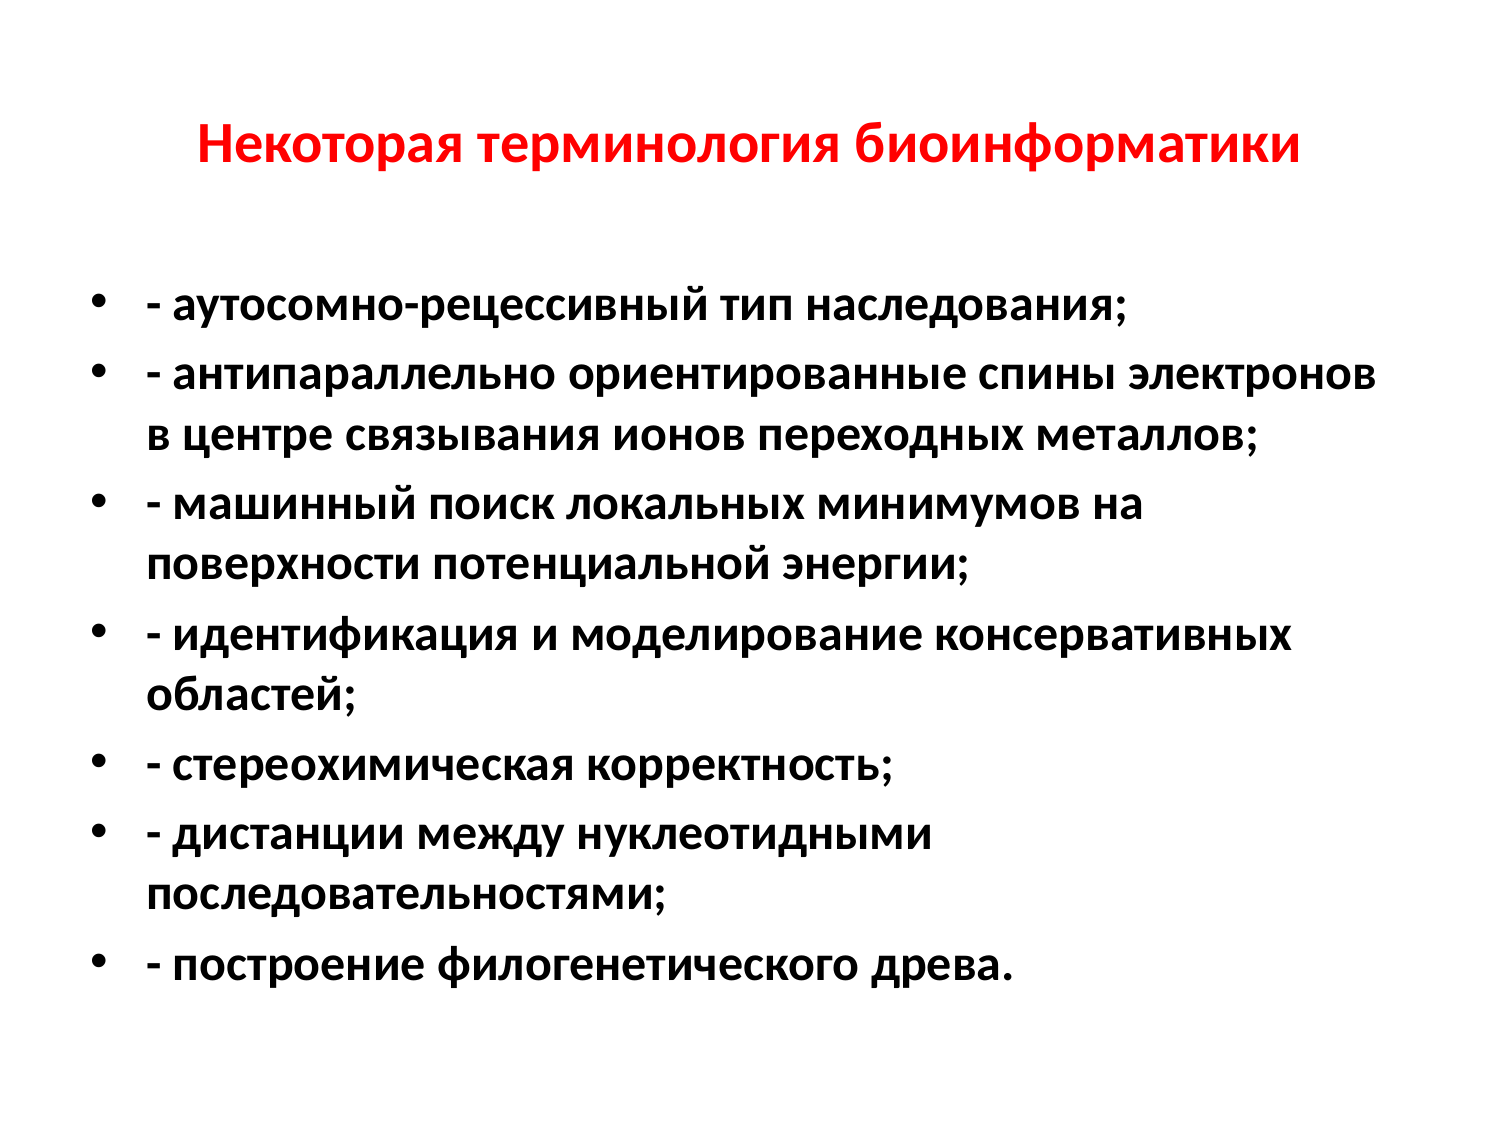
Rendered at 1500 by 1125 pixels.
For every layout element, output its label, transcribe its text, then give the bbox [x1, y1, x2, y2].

title Некоторая терминология биоинформатики [75, 45, 1425, 233]
list - аутосомно-рецессивный тип наследования; - антипараллельно ориентированные спины электронов в центре связывания ионов переходных металлов; - машинный поиск локальных минимумов на поверхности потенциальной энергии; - идентификация и моделирование консервативных областей; - стереохимическая корректность; - дистанции между нуклеотидными последовательностями; - построение филогенетического древа. [75, 262, 1425, 1005]
